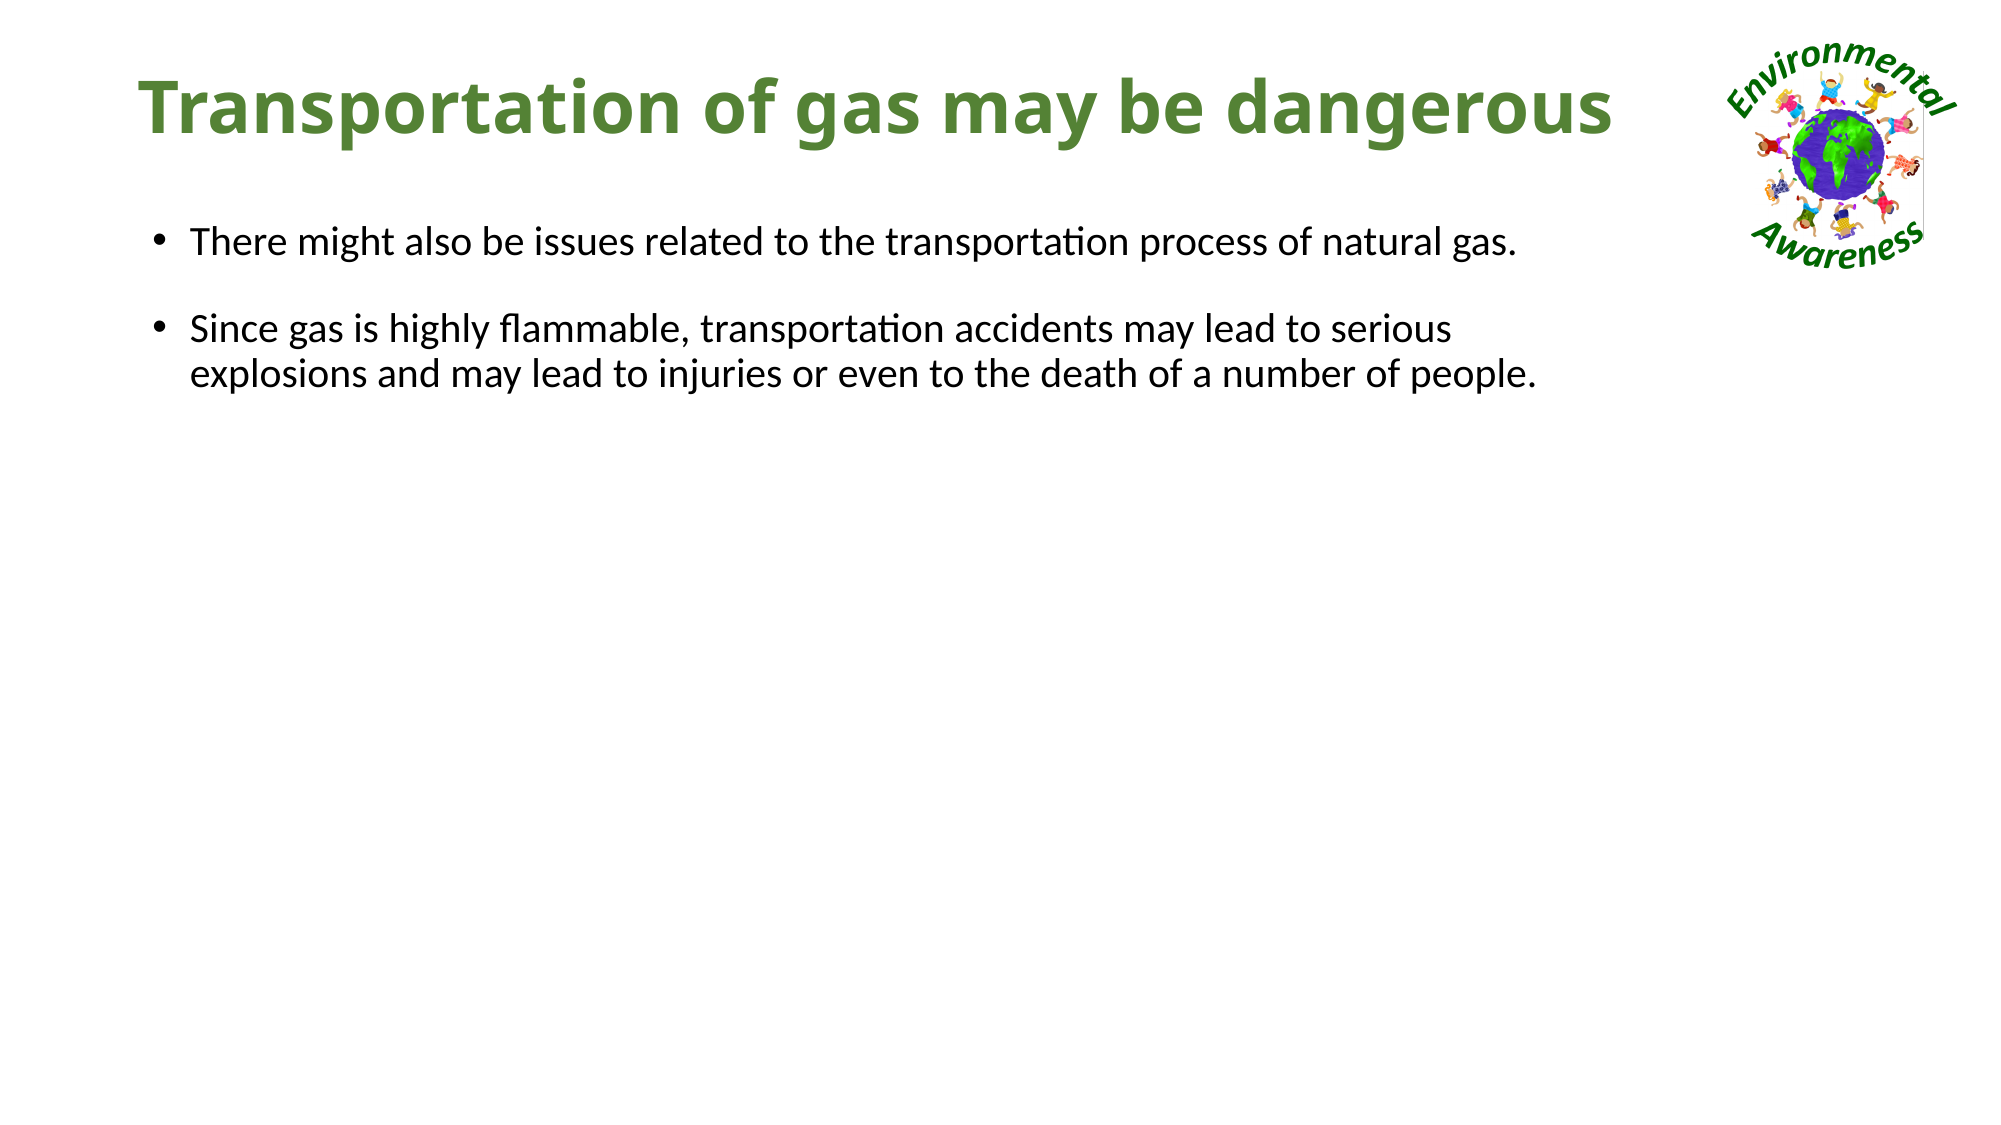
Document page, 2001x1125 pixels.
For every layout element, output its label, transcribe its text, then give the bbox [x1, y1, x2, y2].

picture [1716, 35, 1962, 278]
title Transportation of gas may be dangerous [122, 59, 1650, 160]
list There might also be issues related to the transportation process of natural gas. Since gas is highly flammable, transportation accidents may lead to serious explosions and may lead to injuries or even to the death of a number of people. [137, 212, 1650, 1021]
